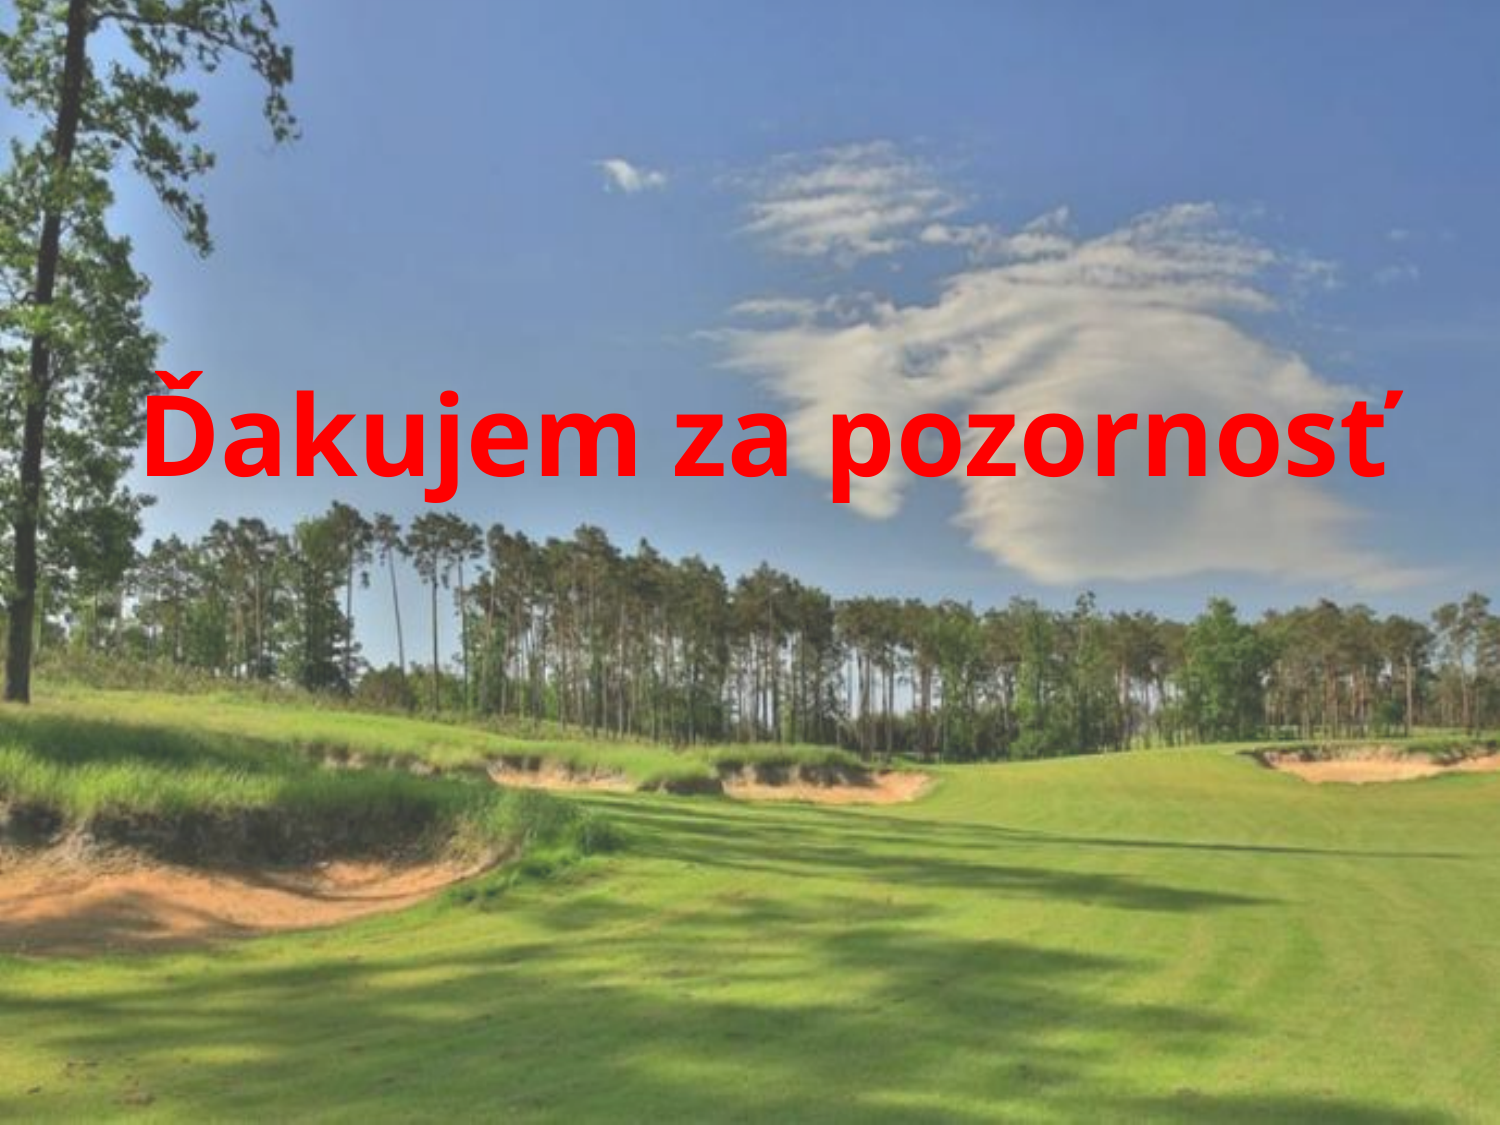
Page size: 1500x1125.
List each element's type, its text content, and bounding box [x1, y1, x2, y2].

title Ďakujem za pozornosť [88, 338, 1439, 526]
